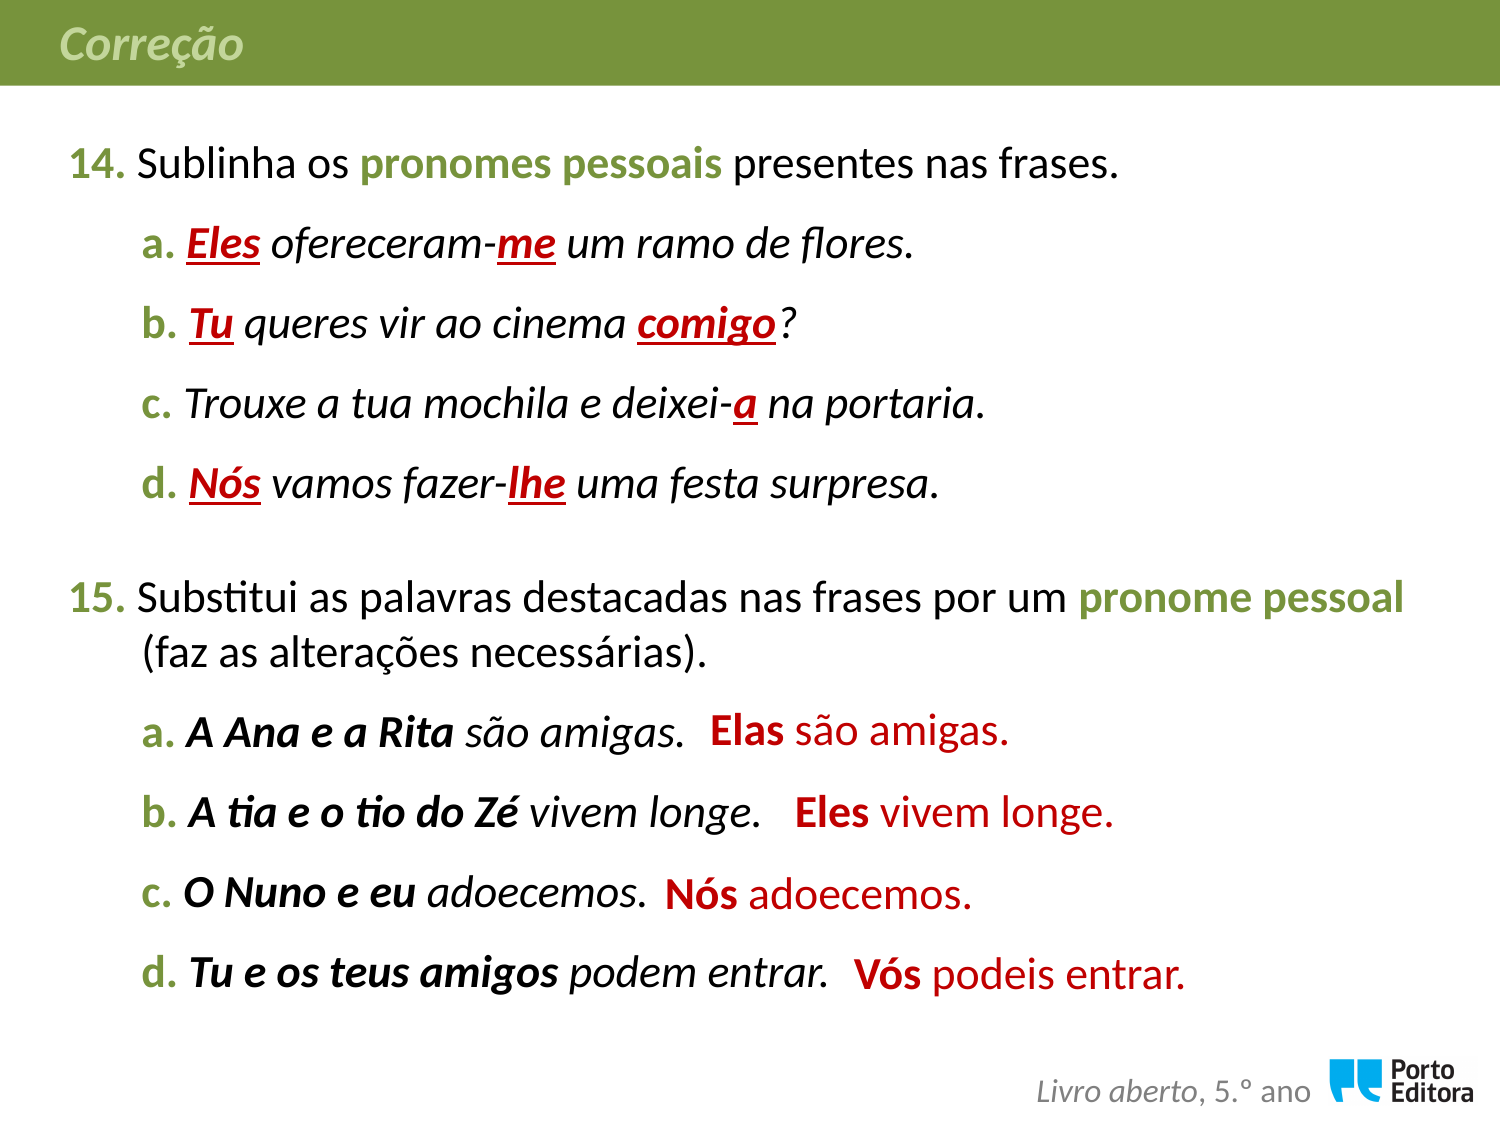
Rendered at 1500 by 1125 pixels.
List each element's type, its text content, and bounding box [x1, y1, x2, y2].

picture [1328, 1056, 1479, 1106]
text_box Eles vivem longe. [780, 773, 1270, 844]
text_box 14. Sublinha os pronomes pessoais presentes nas frases. a. Eles ofereceram-me um ramo de flores. b. Tu queres vir ao cinema comigo? c. Trouxe a tua mochila e deixei-a na portaria. d. Nós vamos fazer-lhe uma festa surpresa. [53, 125, 1462, 516]
text_box Elas são amigas. [695, 692, 1186, 763]
text_box Nós adoecemos. [650, 856, 1199, 926]
text_box Livro aberto, 5.º ano [1021, 1062, 1349, 1117]
text_box 15. Substitui as palavras destacadas nas frases por um pronome pessoal (faz as alterações necessárias). a. A Ana e a Rita são amigas. b. A tia e o tio do Zé vivem longe. c. O Nuno e eu adoecemos. d. Tu e os teus amigos podem entrar. [53, 559, 1478, 1004]
text_box Correção [0, 0, 1500, 86]
text_box Vós podeis entrar. [839, 936, 1329, 1006]
